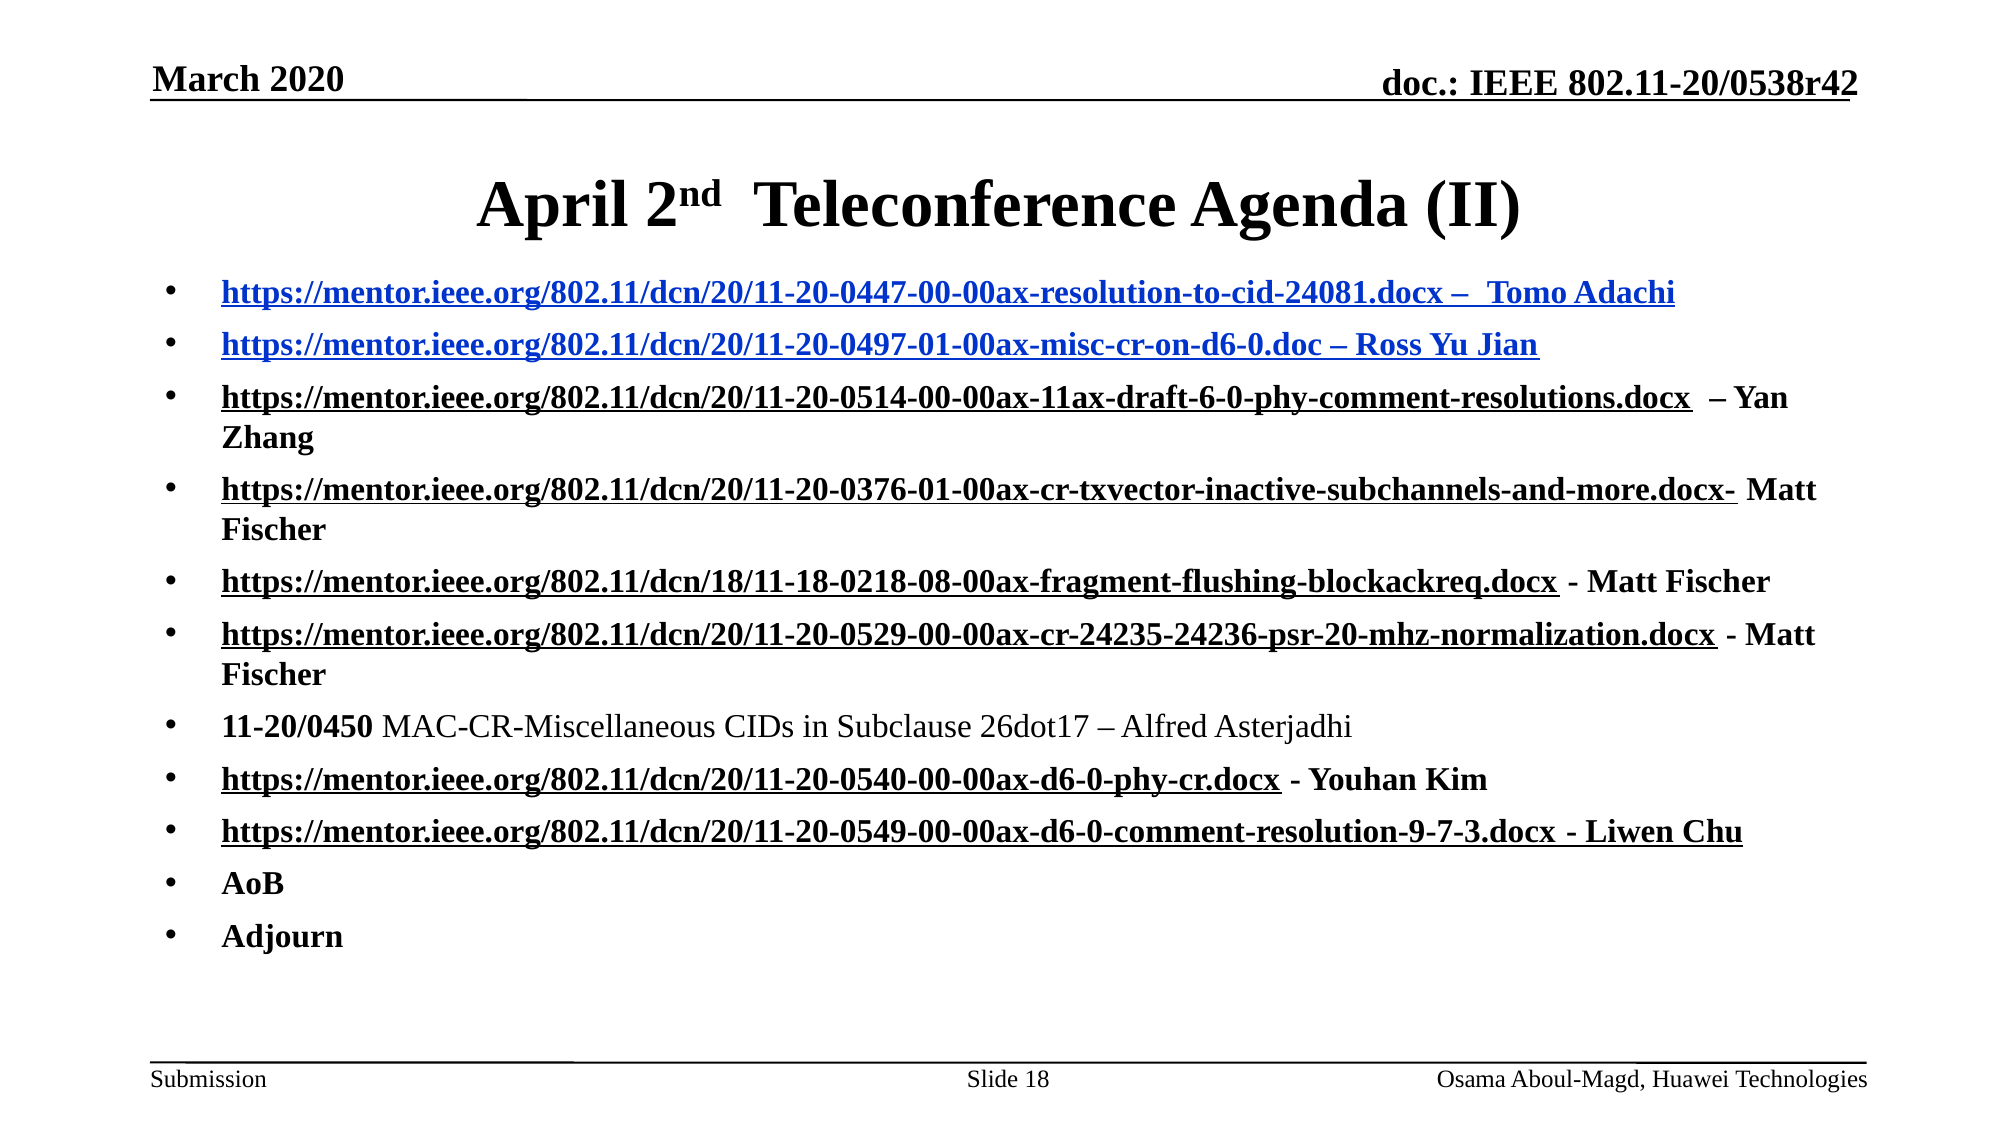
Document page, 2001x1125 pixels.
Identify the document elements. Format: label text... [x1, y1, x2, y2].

footer Osama Aboul-Magd, Huawei Technologies [1171, 1061, 1869, 1093]
slide_number Slide 18 [950, 1061, 1067, 1123]
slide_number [152, 54, 563, 100]
title April 2nd Teleconference Agenda (II) [149, 112, 1850, 262]
list https://mentor.ieee.org/802.11/dcn/20/11-20-0447-00-00ax-resolution-to-cid-24081.docx – Tomo Adachi https://mentor.ieee.org/802.11/dcn/20/11-20-0497-01-00ax-misc-cr-on-d6-0.doc – Ross Yu Jian https://mentor.ieee.org/802.11/dcn/20/11-20-0514-00-00ax-11ax-draft-6-0-phy-comment-resolutions.docx – Yan Zhang https://mentor.ieee.org/802.11/dcn/20/11-20-0376-01-00ax-cr-txvector-inactive-subchannels-and-more.docx- Matt Fischer https://mentor.ieee.org/802.11/dcn/18/11-18-0218-08-00ax-fragment-flushing-blockackreq.docx - Matt Fischer https://mentor.ieee.org/802.11/dcn/20/11-20-0529-00-00ax-cr-24235-24236-psr-20-mhz-normalization.docx - Matt Fischer 11-20/0450 MAC-CR-Miscellaneous CIDs in Subclause 26dot17 – Alfred Asterjadhi https://mentor.ieee.org/802.11/dcn/20/11-20-0540-00-00ax-d6-0-phy-cr.docx - Youhan Kim https://mentor.ieee.org/802.11/dcn/20/11-20-0549-00-00ax-d6-0-comment-resolution-9-7-3.docx - Liwen Chu AoB Adjourn [149, 262, 1850, 938]
